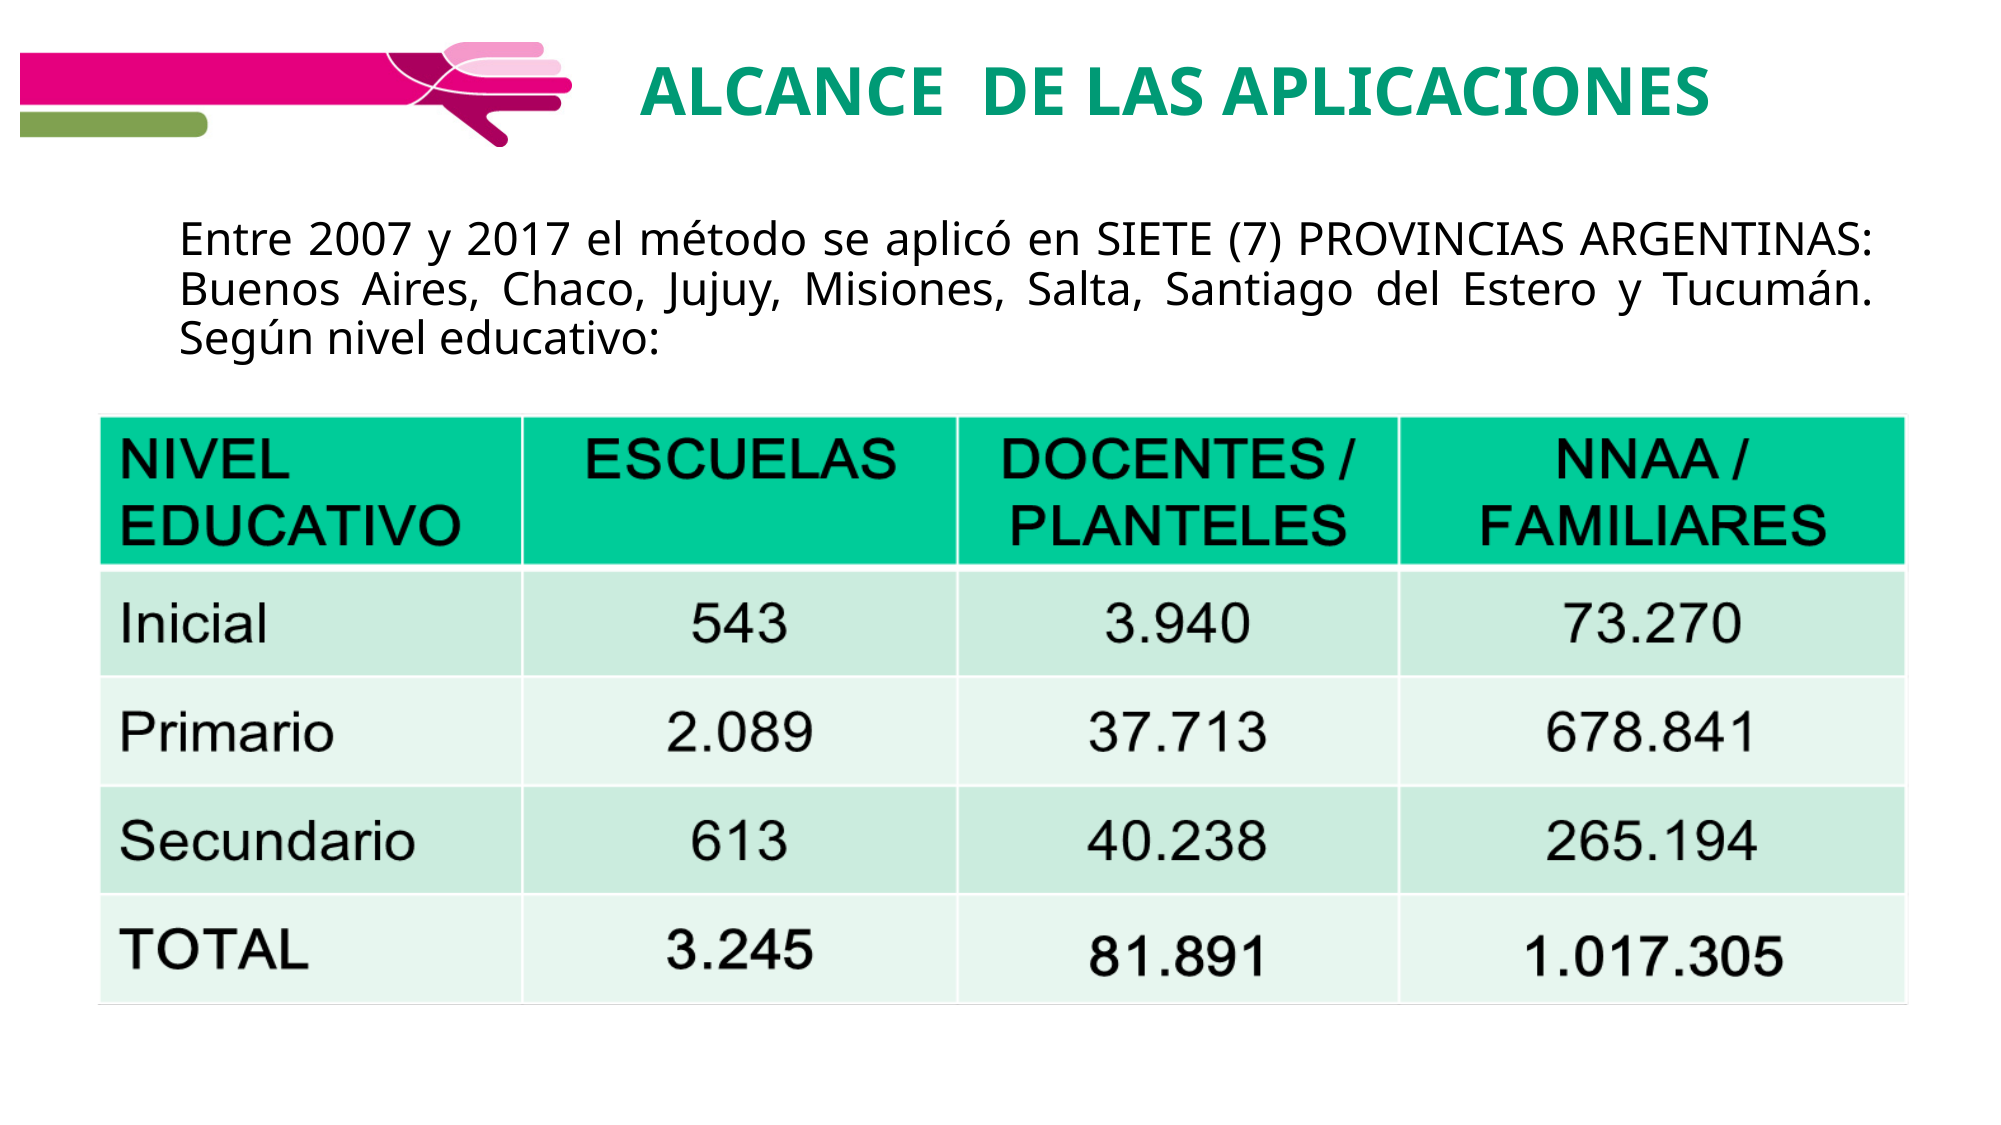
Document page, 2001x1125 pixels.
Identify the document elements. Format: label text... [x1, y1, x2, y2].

text_box ALCANCE DE LAS APLICACIONES [626, 40, 1915, 137]
picture [97, 408, 1912, 1017]
text_box Entre 2007 y 2017 el método se aplicó en SIETE (7) PROVINCIAS ARGENTINAS: Buenos Aires, Chaco, Jujuy, Misiones, Salta, Santiago del Estero y Tucumán. Según nivel educativo: [79, 208, 1890, 394]
picture [20, 42, 572, 147]
